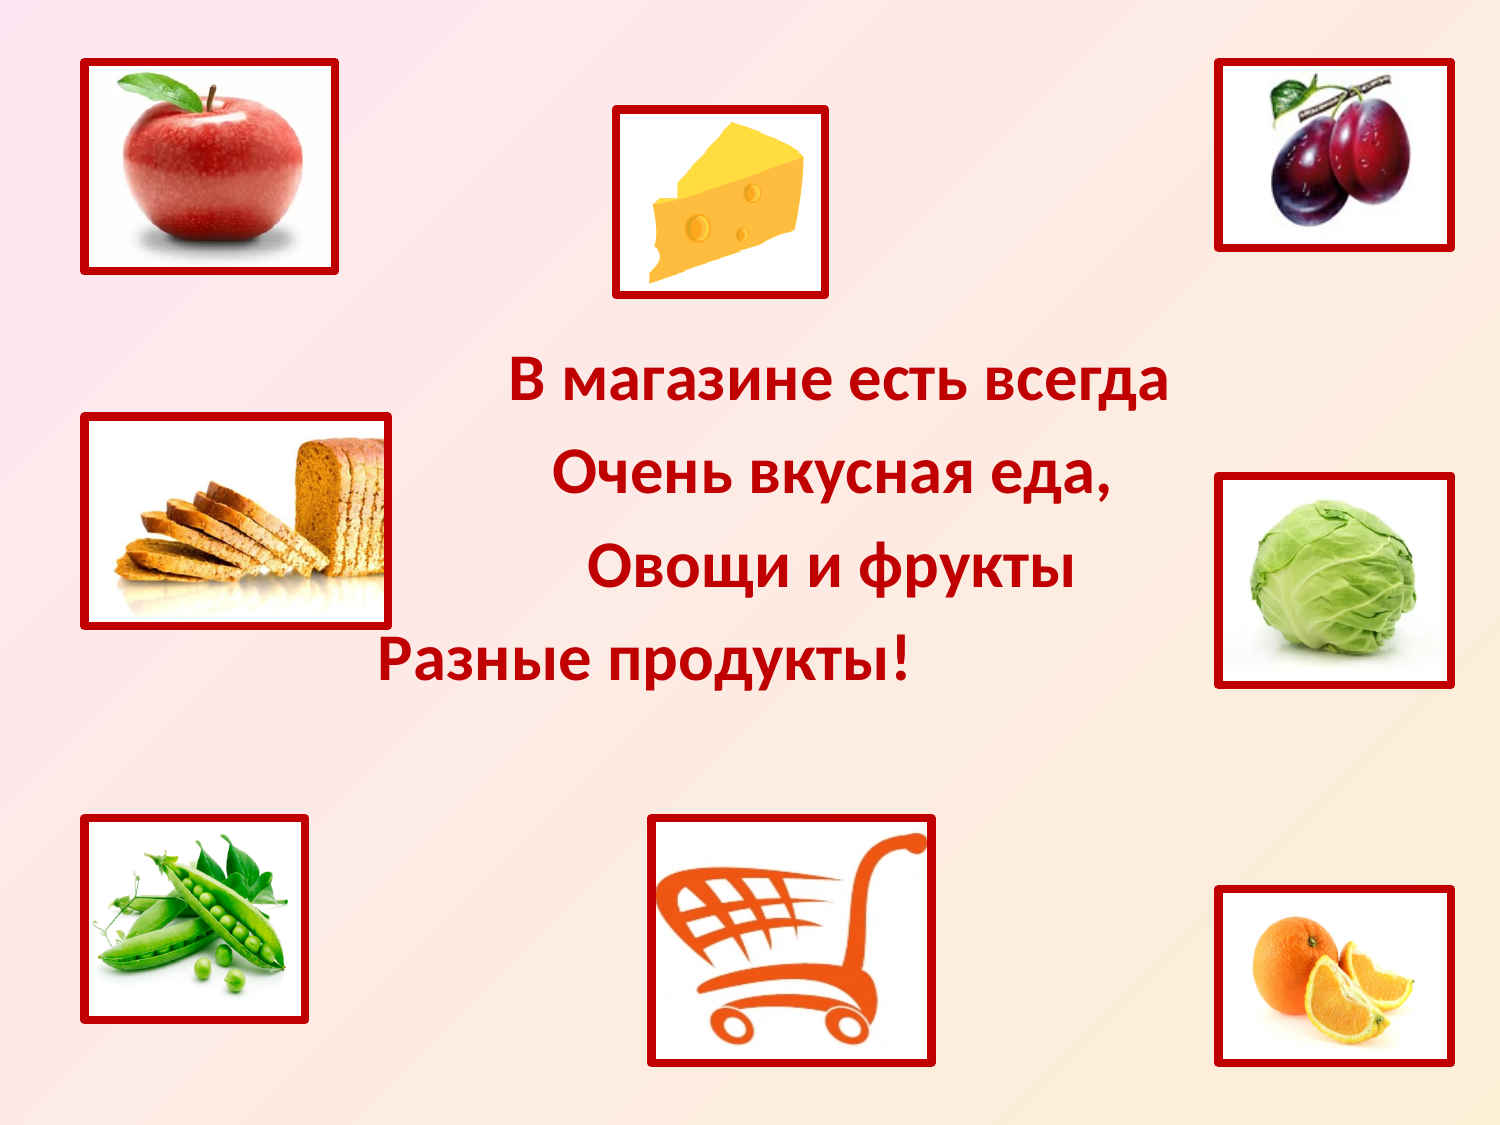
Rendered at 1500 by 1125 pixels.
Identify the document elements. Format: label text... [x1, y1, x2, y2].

picture [1222, 66, 1448, 244]
picture [88, 822, 302, 1016]
picture [1222, 892, 1448, 1059]
picture [88, 420, 385, 622]
picture [88, 66, 331, 268]
picture [655, 822, 928, 1059]
list В магазине есть всегда Очень вкусная еда, Овощи и фрукты Разные продукты! [360, 326, 1306, 799]
picture [1222, 479, 1448, 681]
picture [619, 113, 822, 291]
